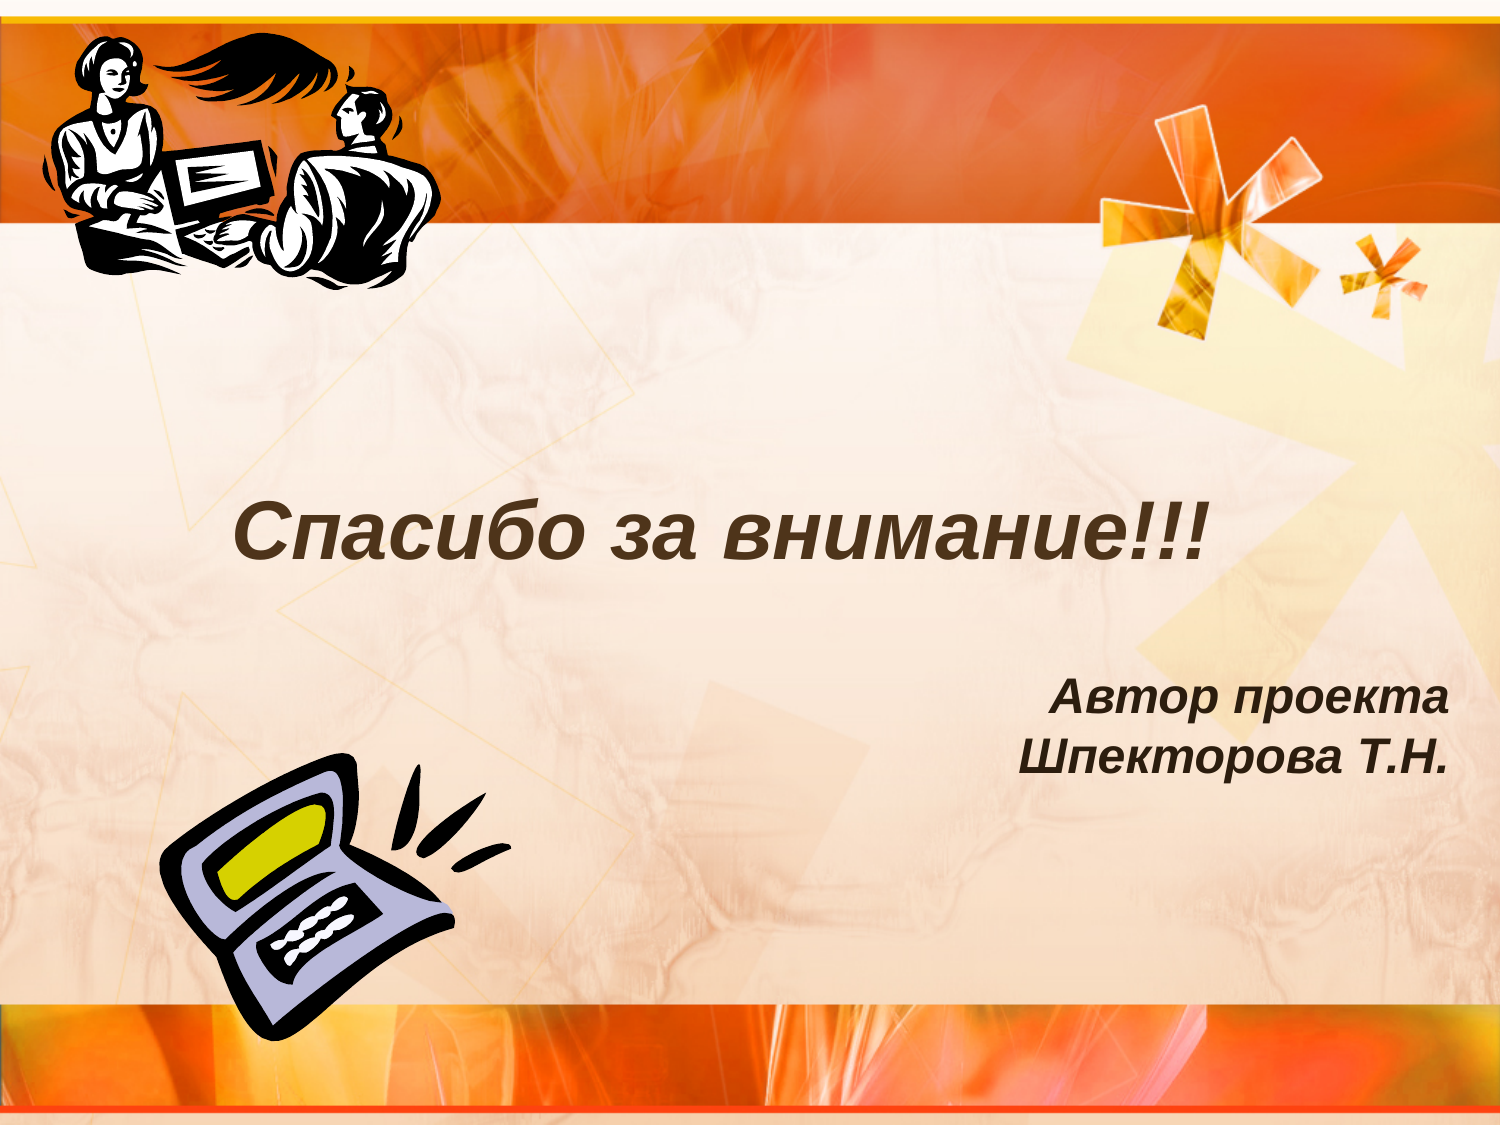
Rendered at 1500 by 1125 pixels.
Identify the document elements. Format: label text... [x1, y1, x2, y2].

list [40, 30, 443, 296]
text_box Спасибо за внимание!!! [216, 468, 1228, 584]
text_box Автор проекта Шпекторова Т.Н. [714, 656, 1465, 791]
picture [0, 0, 1500, 1125]
